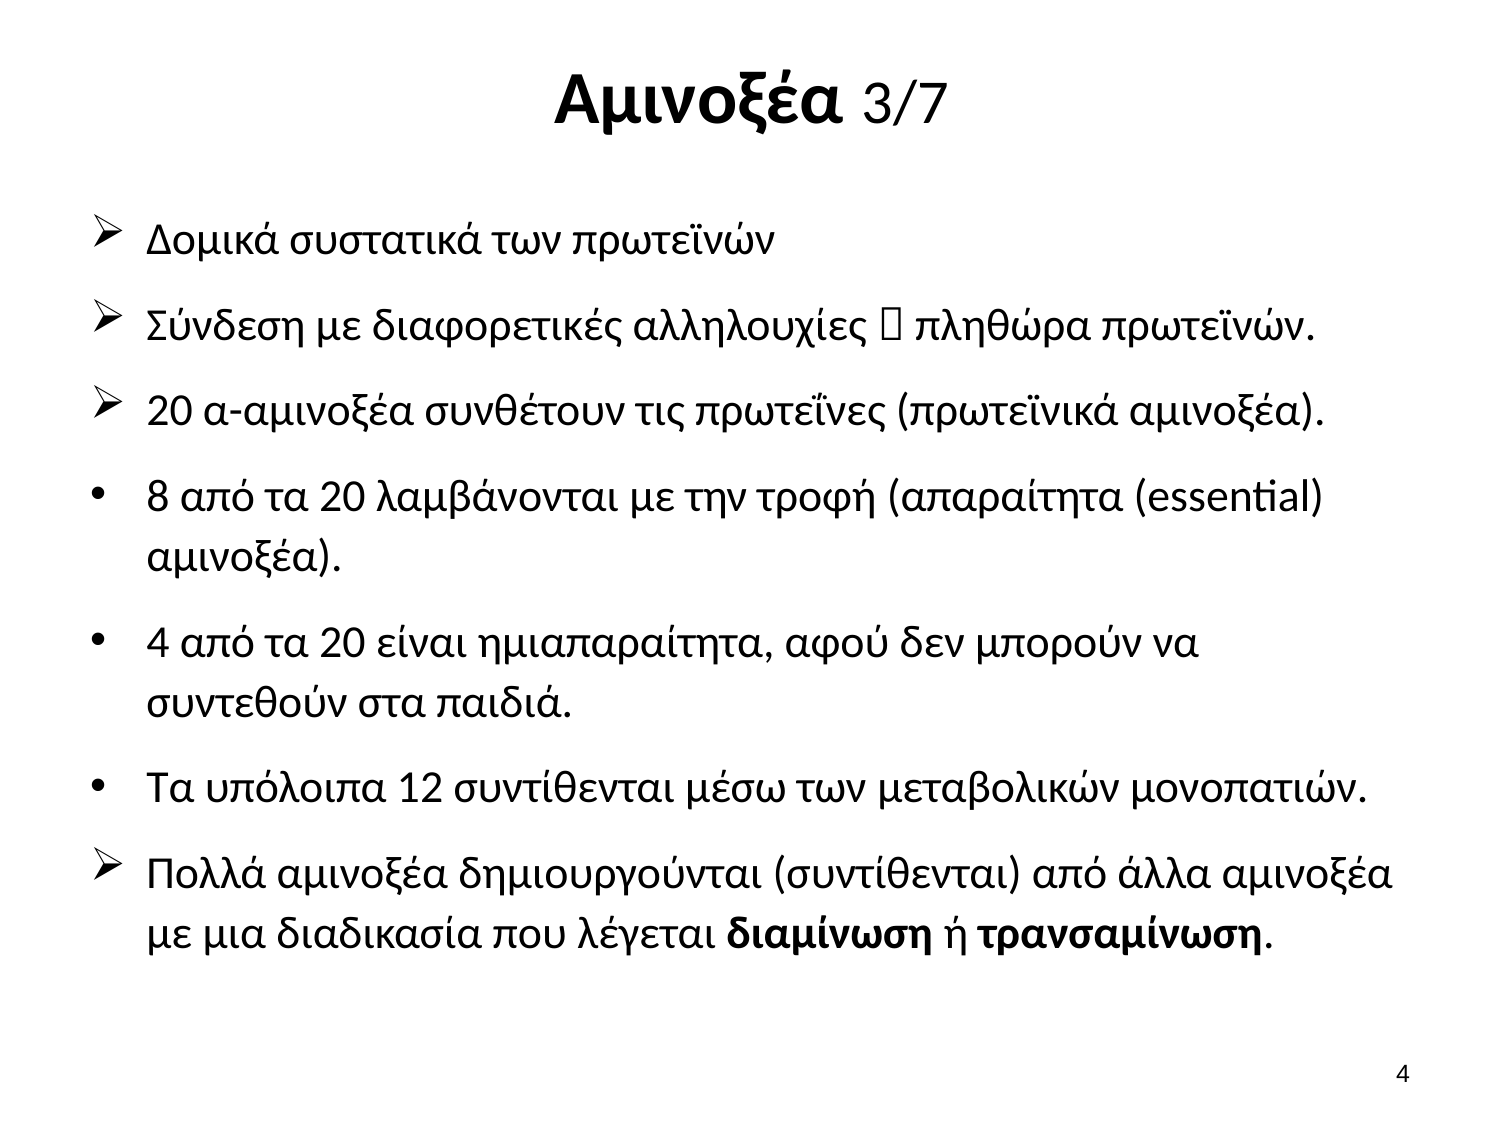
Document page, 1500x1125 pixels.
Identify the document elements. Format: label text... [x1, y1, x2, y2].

slide_number 3 [1074, 1042, 1425, 1103]
title Αμινοξέα 3/7 [76, 19, 1427, 169]
list Δομικά συστατικά των πρωτεϊνών Σύνδεση με διαφορετικές αλληλουχίες  πληθώρα πρωτεϊνών. 20 α-αμινοξέα συνθέτουν τις πρωτεΐνες (πρωτεϊνικά αμινοξέα). 8 από τα 20 λαμβάνονται με την τροφή (απαραίτητα (essential) αμινοξέα). 4 από τα 20 είναι ημιαπαραίτητα, αφού δεν μπορούν να συντεθούν στα παιδιά. Τα υπόλοιπα 12 συντίθενται μέσω των μεταβολικών μονοπατιών. Πολλά αμινοξέα δημιουργούνται (συντίθενται) από άλλα αμινοξέα με μια διαδικασία που λέγεται διαμίνωση ή τρανσαμίνωση. [75, 196, 1425, 1024]
